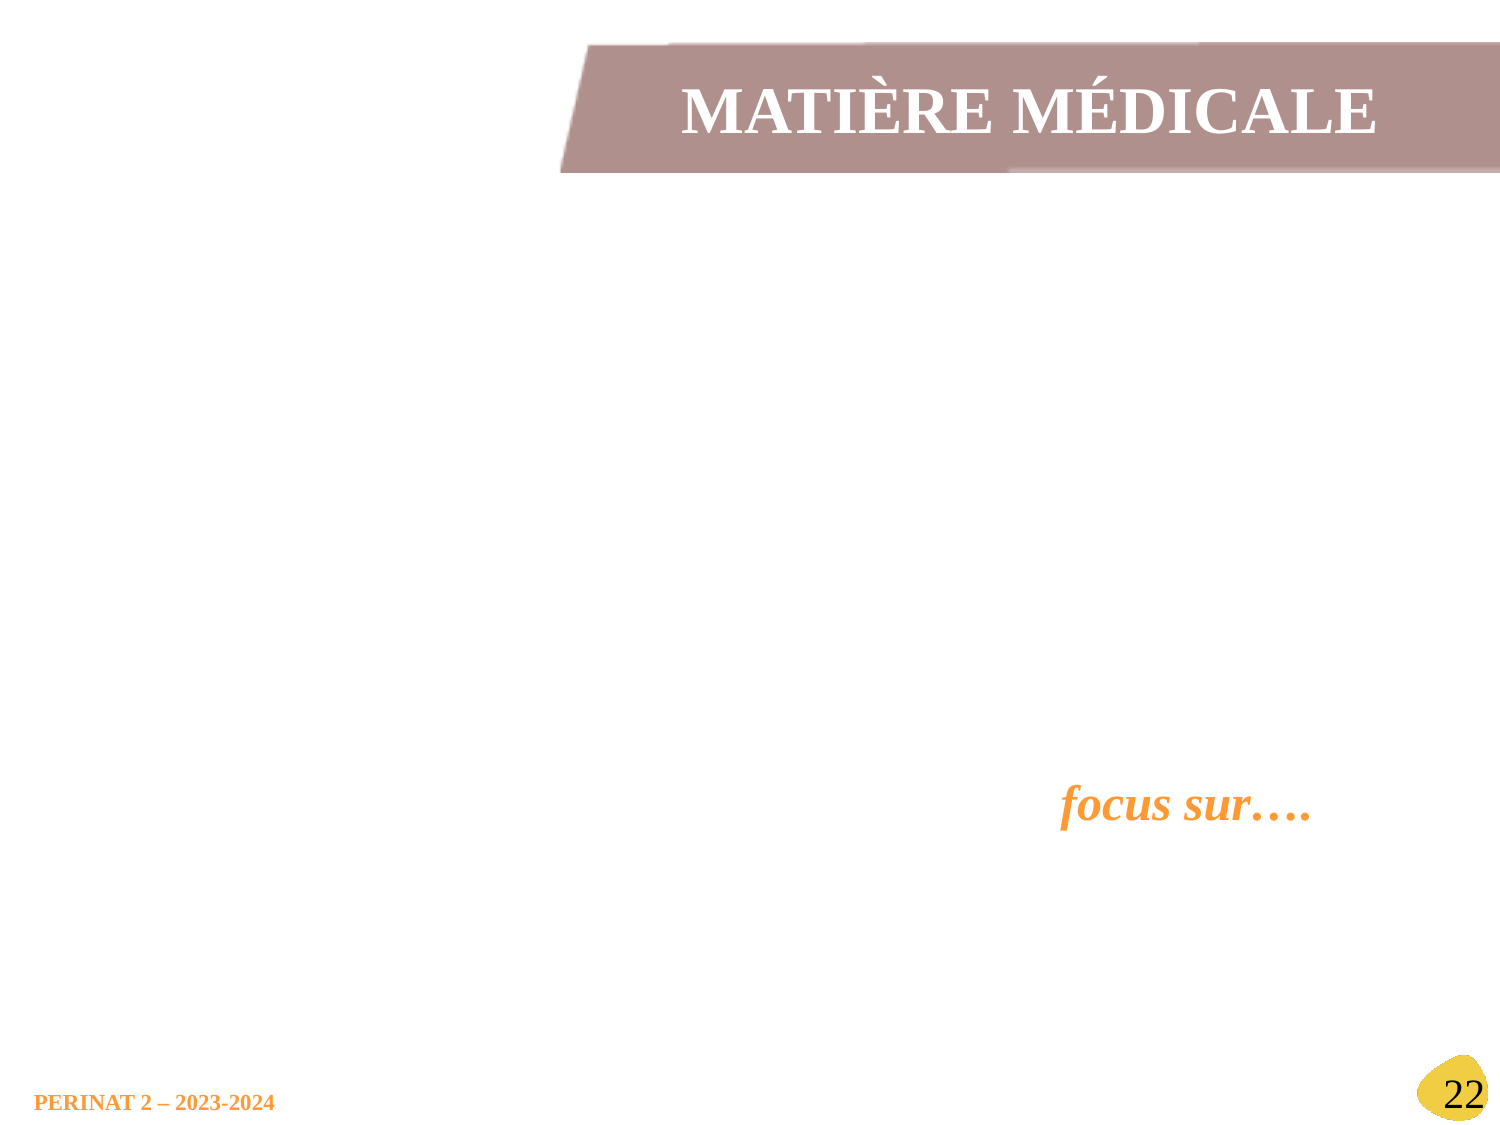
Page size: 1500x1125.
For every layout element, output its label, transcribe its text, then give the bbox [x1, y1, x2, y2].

text_box focus sur…. [1045, 763, 1329, 838]
picture [1411, 1053, 1494, 1122]
picture [548, 42, 1500, 173]
